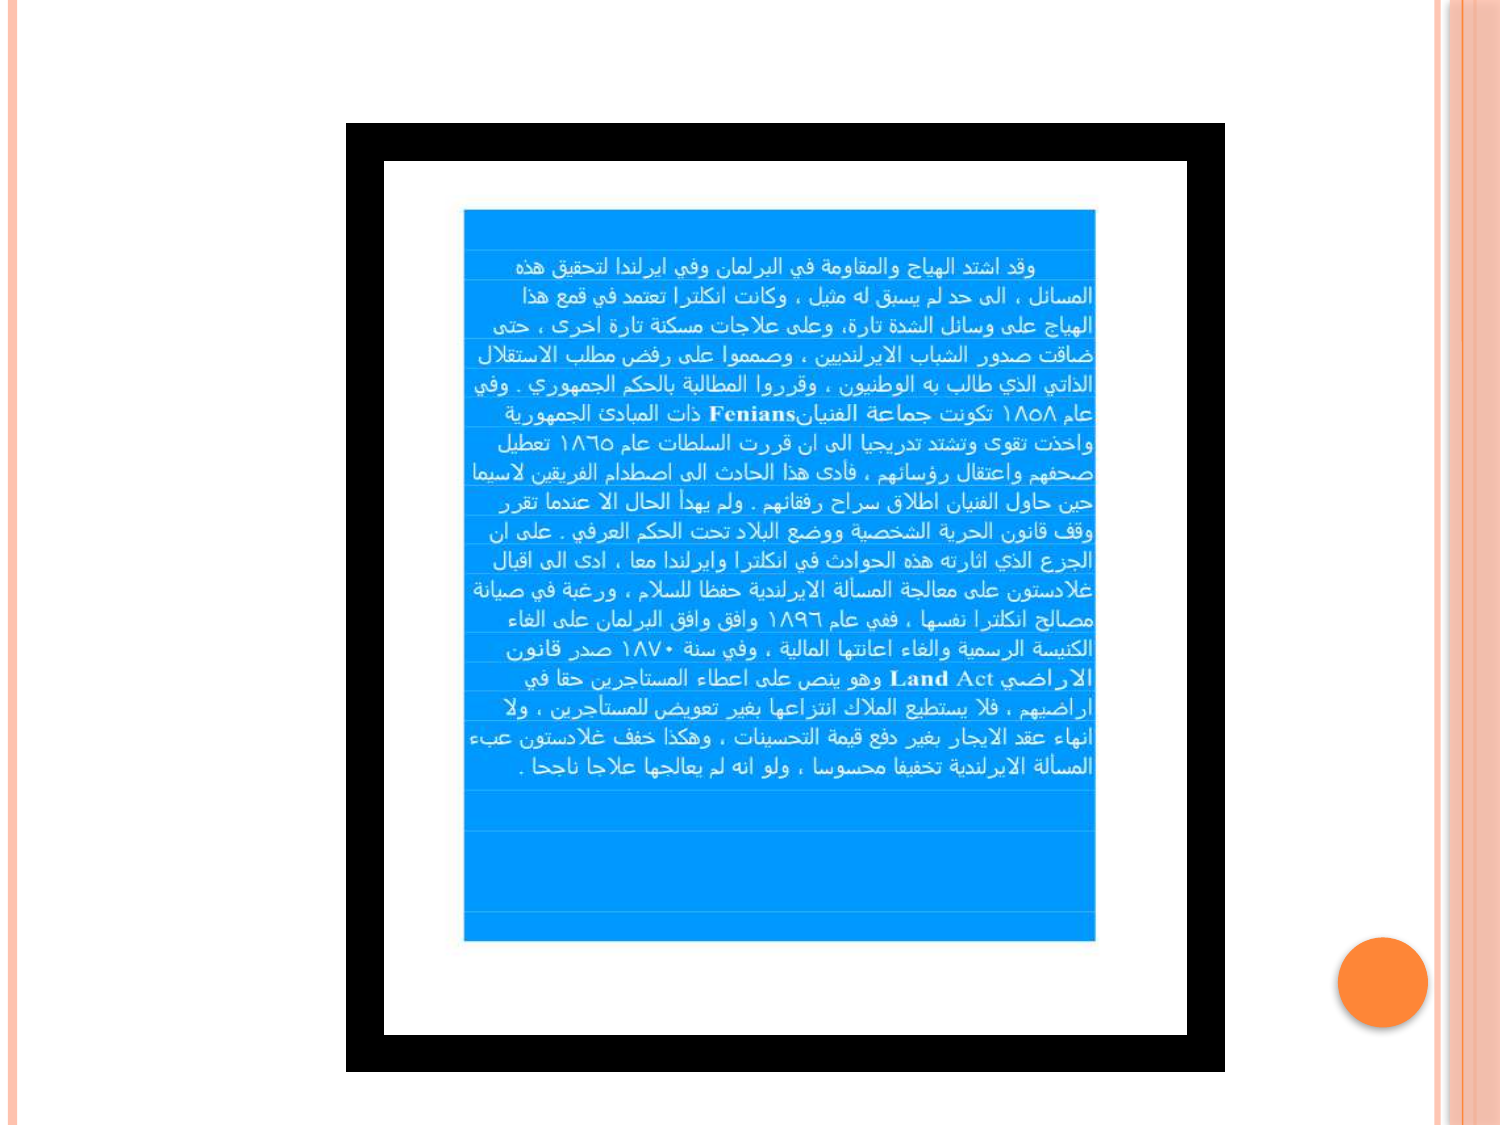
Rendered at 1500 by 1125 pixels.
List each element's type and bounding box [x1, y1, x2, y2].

list [383, 160, 1188, 1036]
